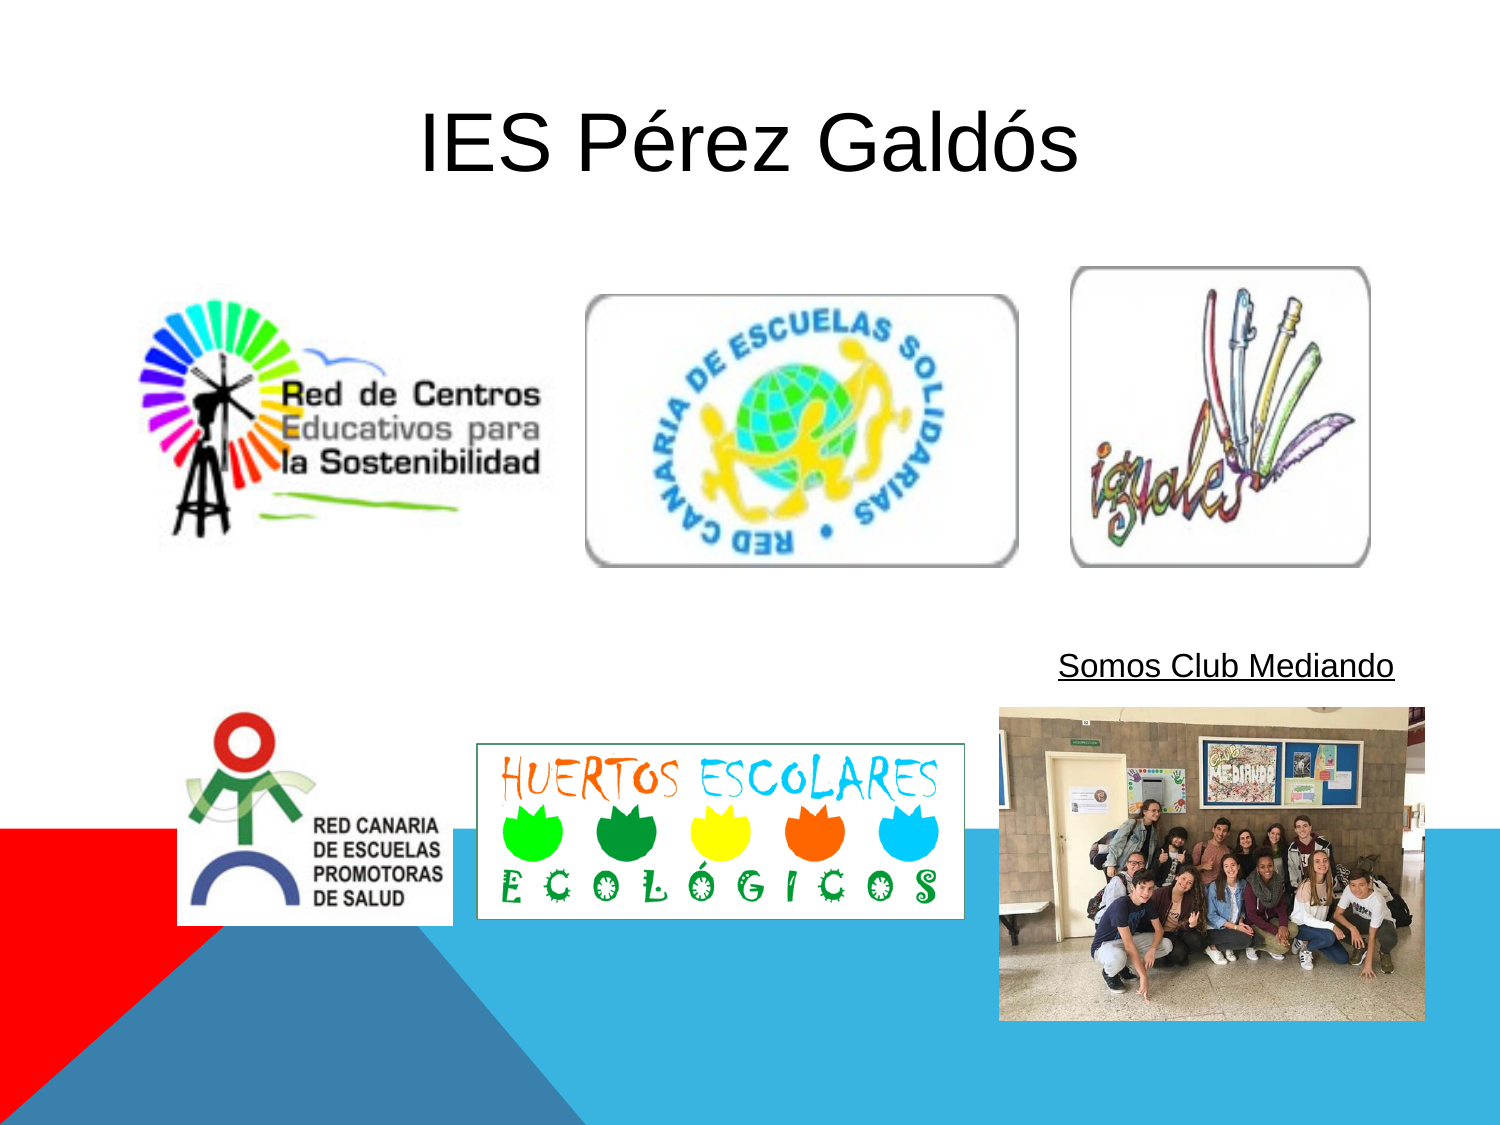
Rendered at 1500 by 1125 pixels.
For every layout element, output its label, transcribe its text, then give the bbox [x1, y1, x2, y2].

text_box [74, 263, 1424, 915]
picture [476, 743, 965, 921]
picture [120, 283, 563, 562]
picture [177, 693, 453, 926]
text_box Somos Club Mediando [1044, 637, 1415, 689]
picture [1069, 266, 1371, 568]
picture [585, 294, 1019, 568]
picture [999, 706, 1426, 1021]
text_box IES Pérez Galdós [74, 44, 1424, 232]
